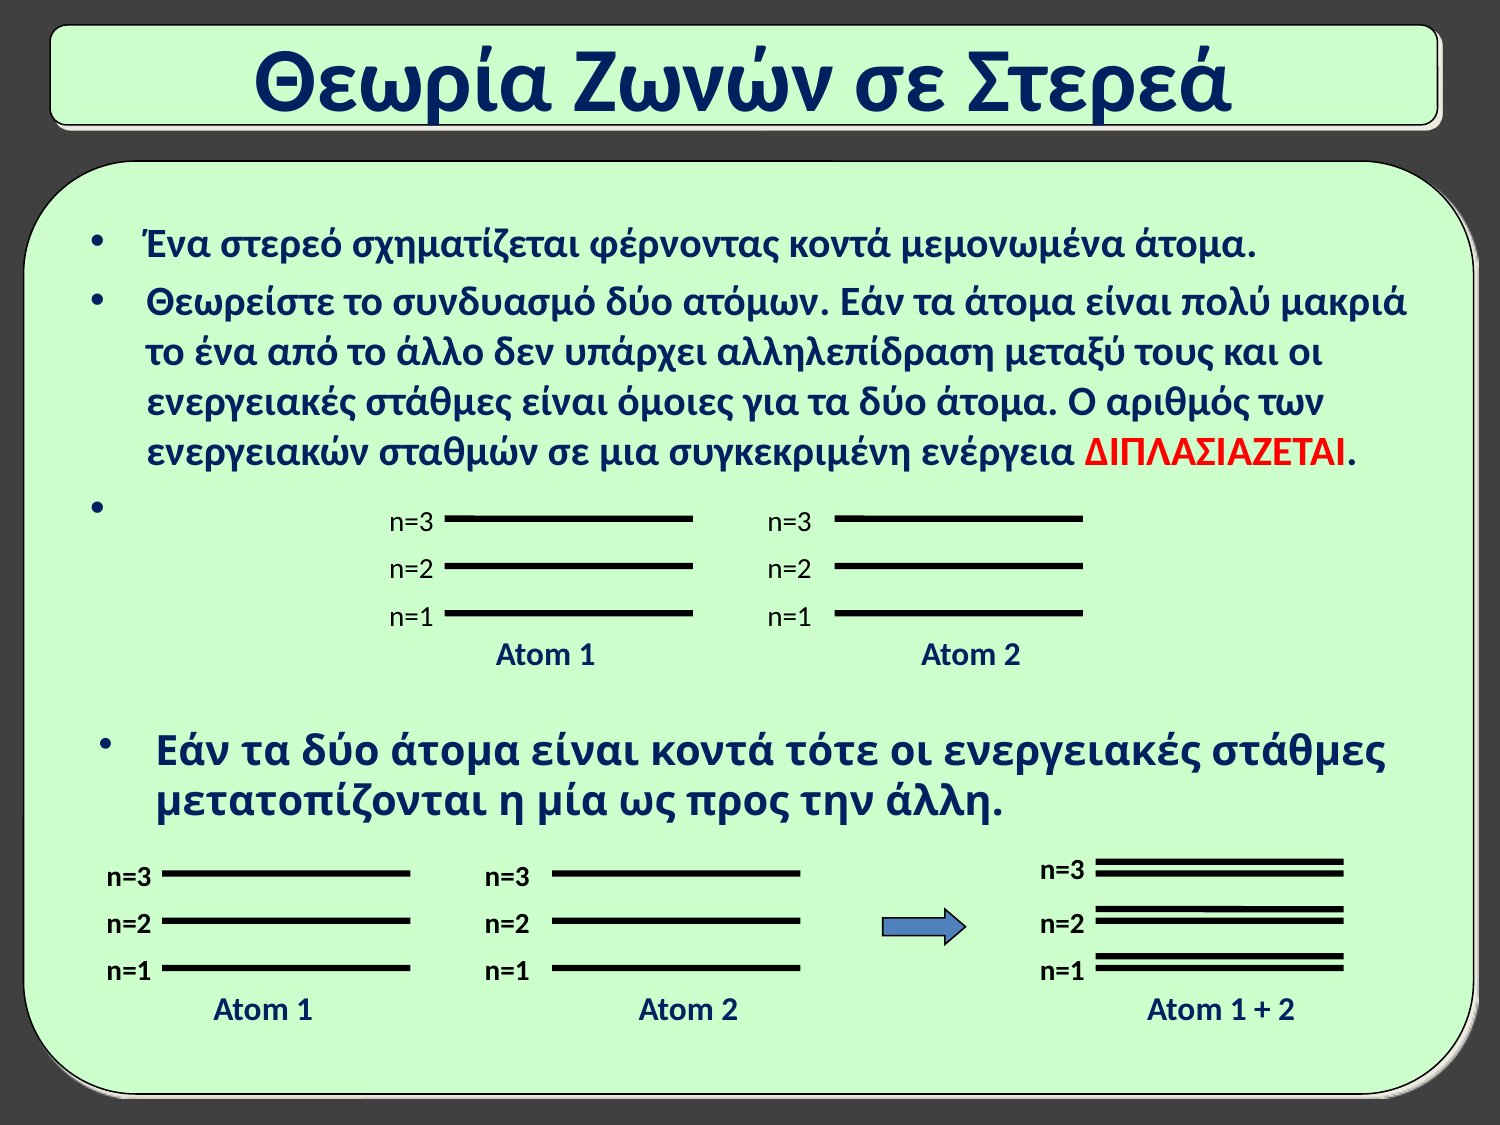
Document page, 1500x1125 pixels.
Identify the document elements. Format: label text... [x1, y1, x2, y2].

text_box [23, 160, 1474, 1094]
text_box Θεωρία Ζωνών σε Στερεά [50, 24, 1438, 125]
list Ένα στερεό σχηματίζεται φέρνοντας κοντά μεμονωμένα άτομα. Θεωρείστε το συνδυασμό δύο ατόμων. Εάν τα άτομα είναι πολύ μακριά το ένα από το άλλο δεν υπάρχει αλληλεπίδραση μεταξύ τους και οι ενεργειακές στάθμες είναι όμοιες για τα δύο άτομα. Ο αριθμός των ενεργειακών σταθμών σε μια συγκεκριμένη ενέργεια ΔΙΠΛΑΣΙΑΖΕΤΑΙ. [75, 208, 1425, 430]
text_box Εάν τα δύο άτομα είναι κοντά τότε οι ενεργειακές στάθμες μετατοπίζονται η μία ως προς την άλλη. [84, 716, 1434, 823]
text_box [373, 494, 1083, 681]
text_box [91, 842, 1344, 1036]
